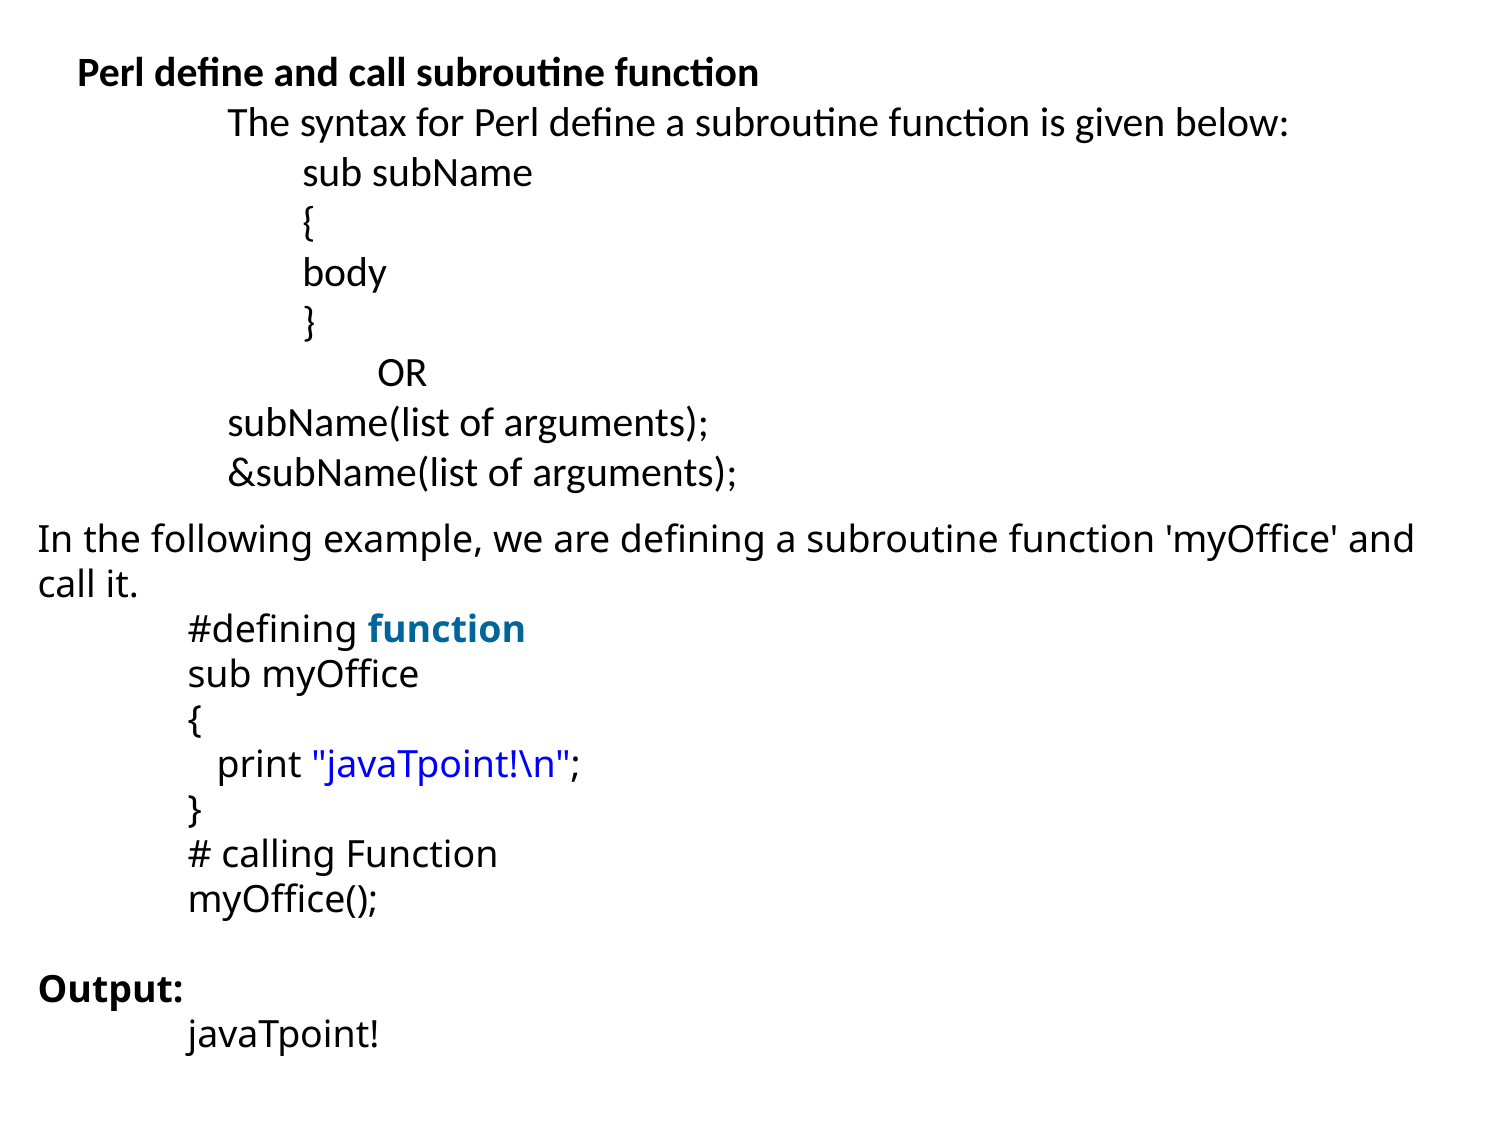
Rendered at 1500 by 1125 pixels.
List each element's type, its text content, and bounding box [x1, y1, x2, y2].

text_box Perl define and call subroutine function The syntax for Perl define a subroutine function is given below: sub subName { body } OR subName(list of arguments); &subName(list of arguments); [62, 37, 1450, 503]
text_box In the following example, we are defining a subroutine function 'myOffice' and call it. #defining function sub myOffice { print "javaTpoint!\n"; } # calling Function myOffice(); Output: javaTpoint! [37, 515, 1463, 1056]
